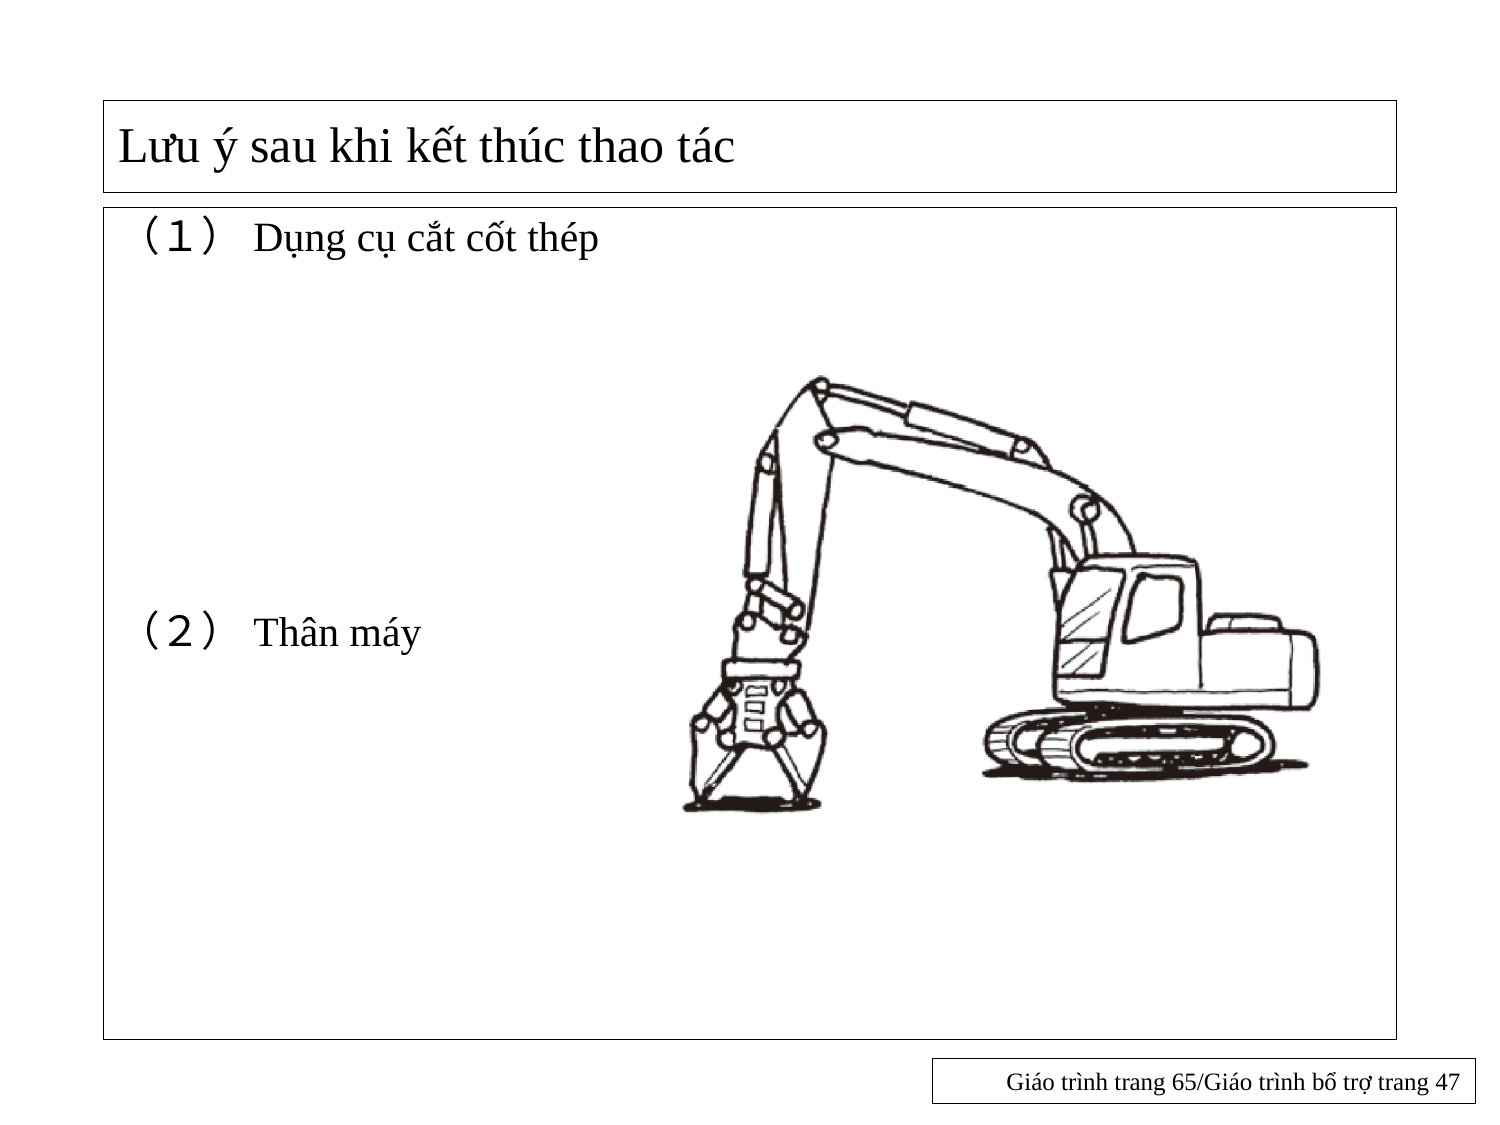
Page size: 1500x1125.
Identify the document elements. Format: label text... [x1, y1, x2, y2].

text_box Giáo trình trang 65/Giáo trình bổ trợ trang 47 [932, 1058, 1476, 1104]
title Lưu ý sau khi kết thúc thao tác [103, 100, 1397, 193]
text_box （１）Dụng cụ cắt cốt thép （２）Thân máy [103, 207, 1397, 1040]
picture [670, 360, 1330, 820]
